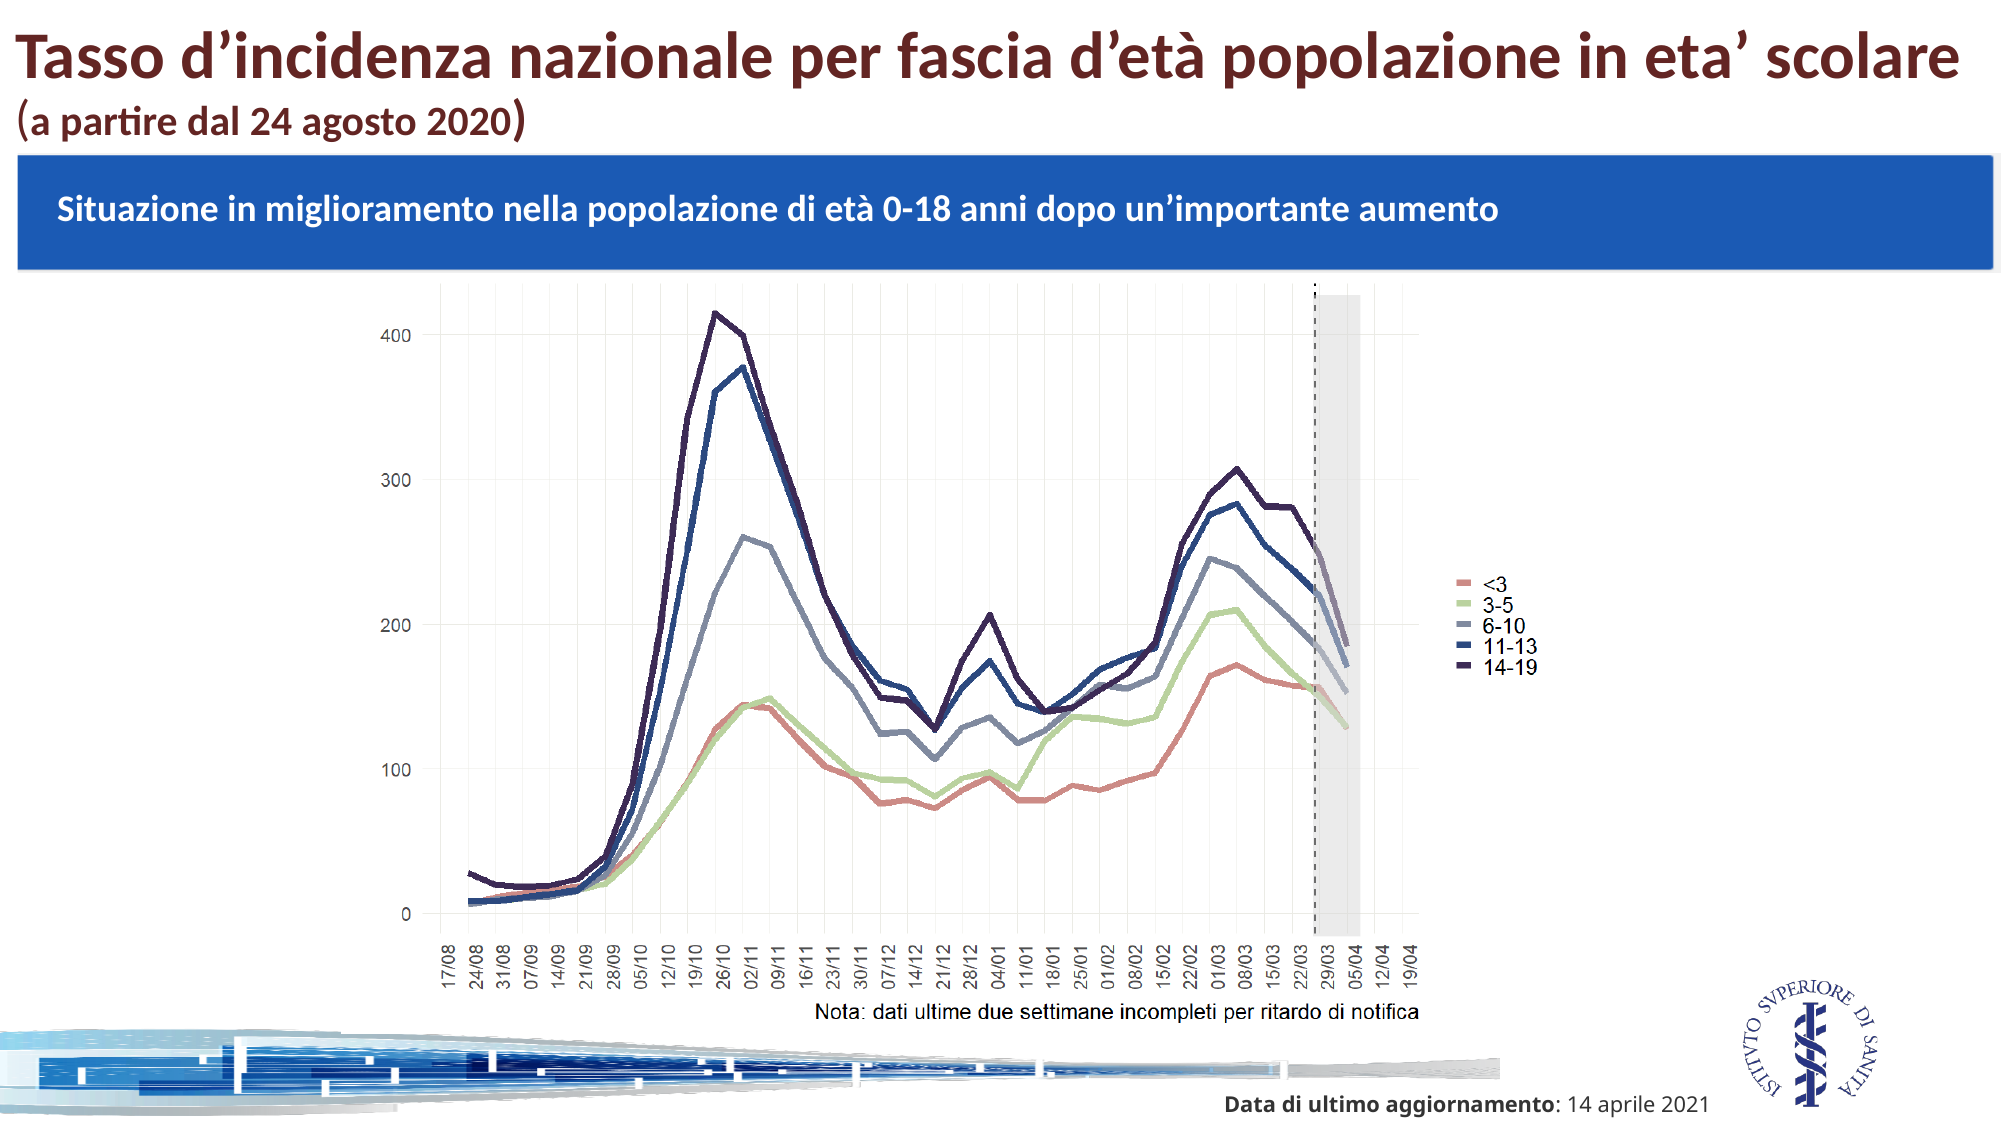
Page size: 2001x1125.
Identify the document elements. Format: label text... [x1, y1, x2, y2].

picture [1742, 979, 1878, 1107]
picture [0, 152, 2001, 1125]
text_box Tasso d’incidenza nazionale per fascia d’età popolazione in eta’ scolare (a partire dal 24 agosto 2020) [0, 14, 2000, 153]
text_box Data di ultimo aggiornamento: 14 aprile 2021 [1209, 1083, 1727, 1125]
